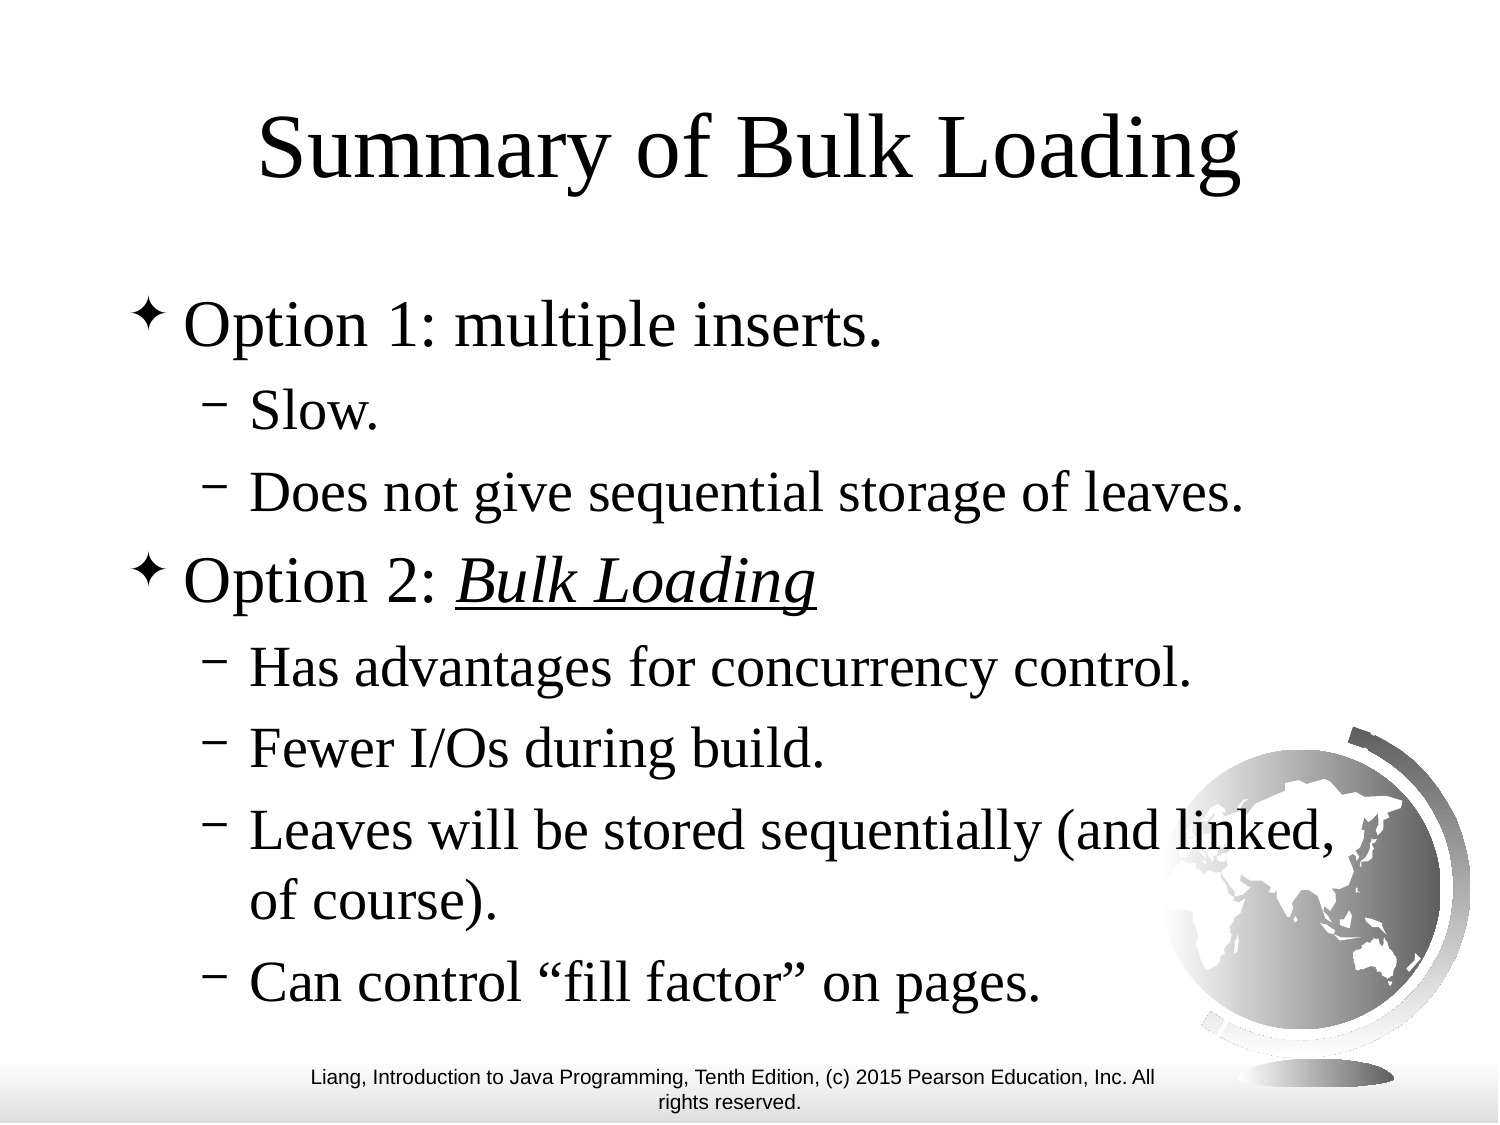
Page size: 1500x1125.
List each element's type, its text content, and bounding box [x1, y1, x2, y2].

list Option 1: multiple inserts. Slow. Does not give sequential storage of leaves. Option 2: Bulk Loading Has advantages for concurrency control. Fewer I/Os during build. Leaves will be stored sequentially (and linked, of course). Can control “fill factor” on pages. [112, 271, 1388, 947]
text_box [512, 1024, 988, 1100]
title Summary of Bulk Loading [112, 46, 1388, 235]
text_box [112, 1024, 425, 1100]
